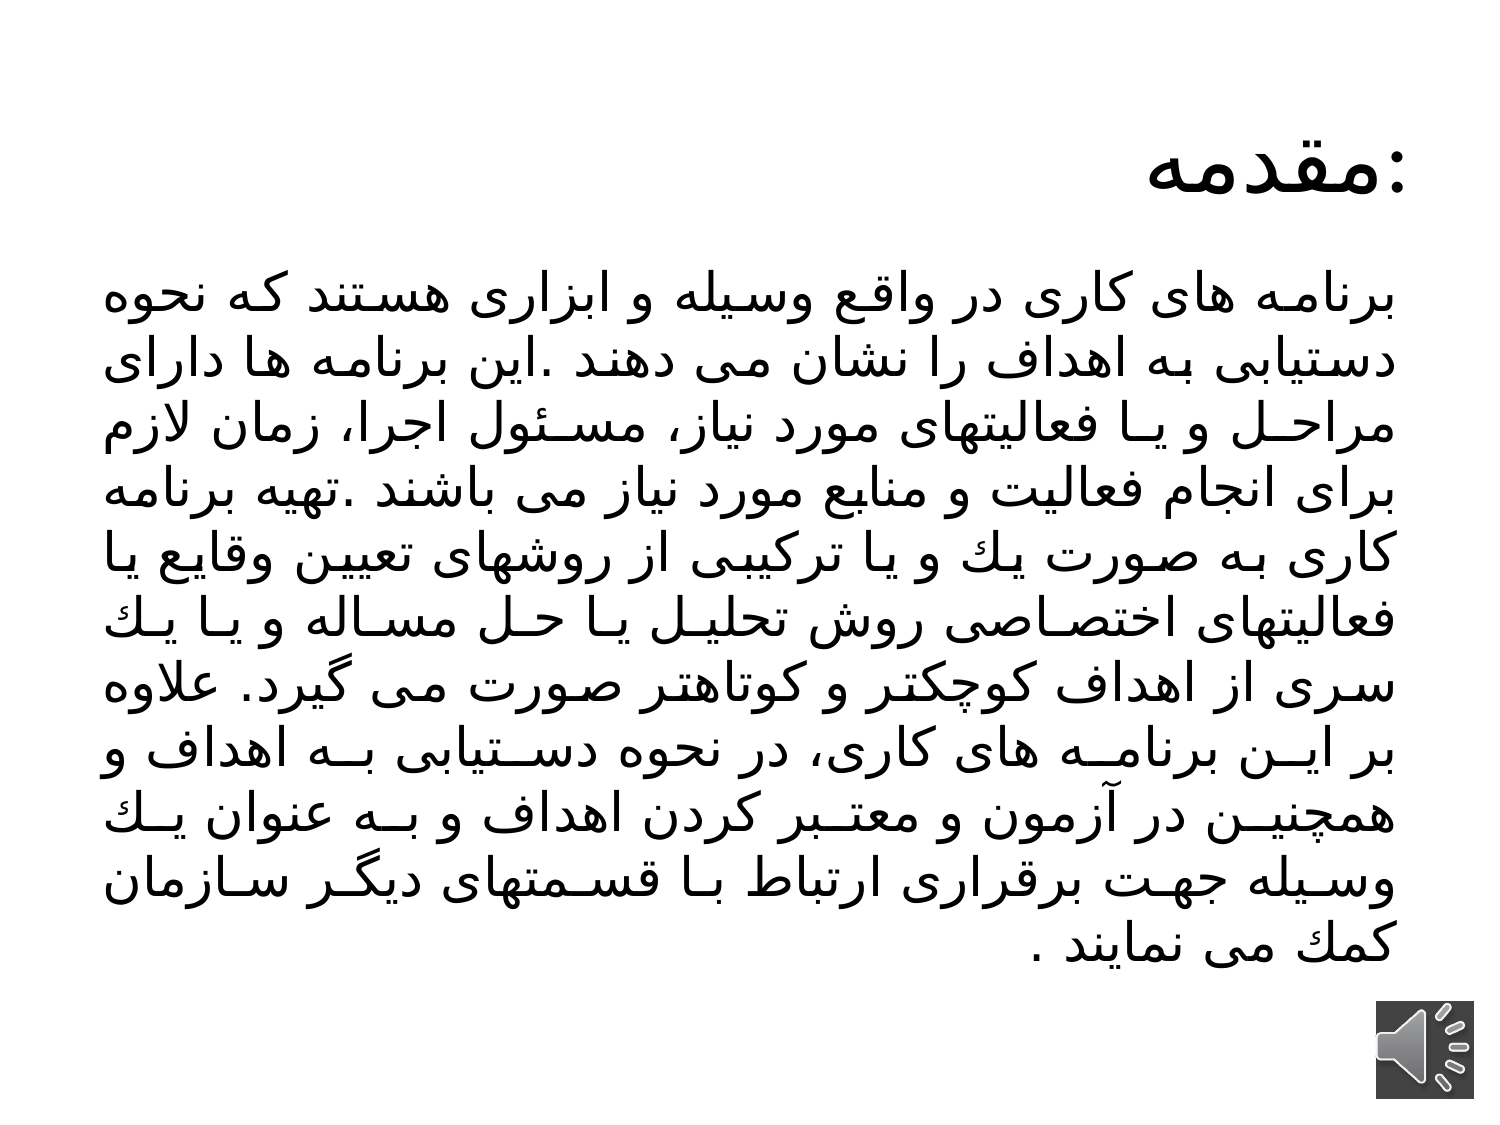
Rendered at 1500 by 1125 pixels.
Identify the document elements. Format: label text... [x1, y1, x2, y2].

picture [1374, 999, 1476, 1101]
list برنامه های كاری در واقع وسیله و ابزاری هستند كه نحوه دستیابی به اهداف را نشان می دهند .این برنامه ها دارای مراحل و یا فعالیتهای مورد نیاز، مسئول اجرا، زمان لازم برای انجام فعالیت و منابع مورد نیاز می باشند .تهیه برنامه كاری به صورت یك و یا تركیبی از روشهای تعیین وقایع یا فعالیتهای اختصاصی روش تحلیل یا حل مساله و یا یك سری از اهداف كوچکتر و كوتاهتر صورت می گیرد. علاوه بر این برنامه های كاری، در نحوه دستیابی به اهداف و همچنین در آزمون و معتبر كردن اهداف و به عنوان یك وسیله جهت برقراری ارتباط با قسمتهای دیگر سازمان كمك می نمایند . [87, 249, 1413, 993]
title مقدمه: [75, 62, 1425, 250]
